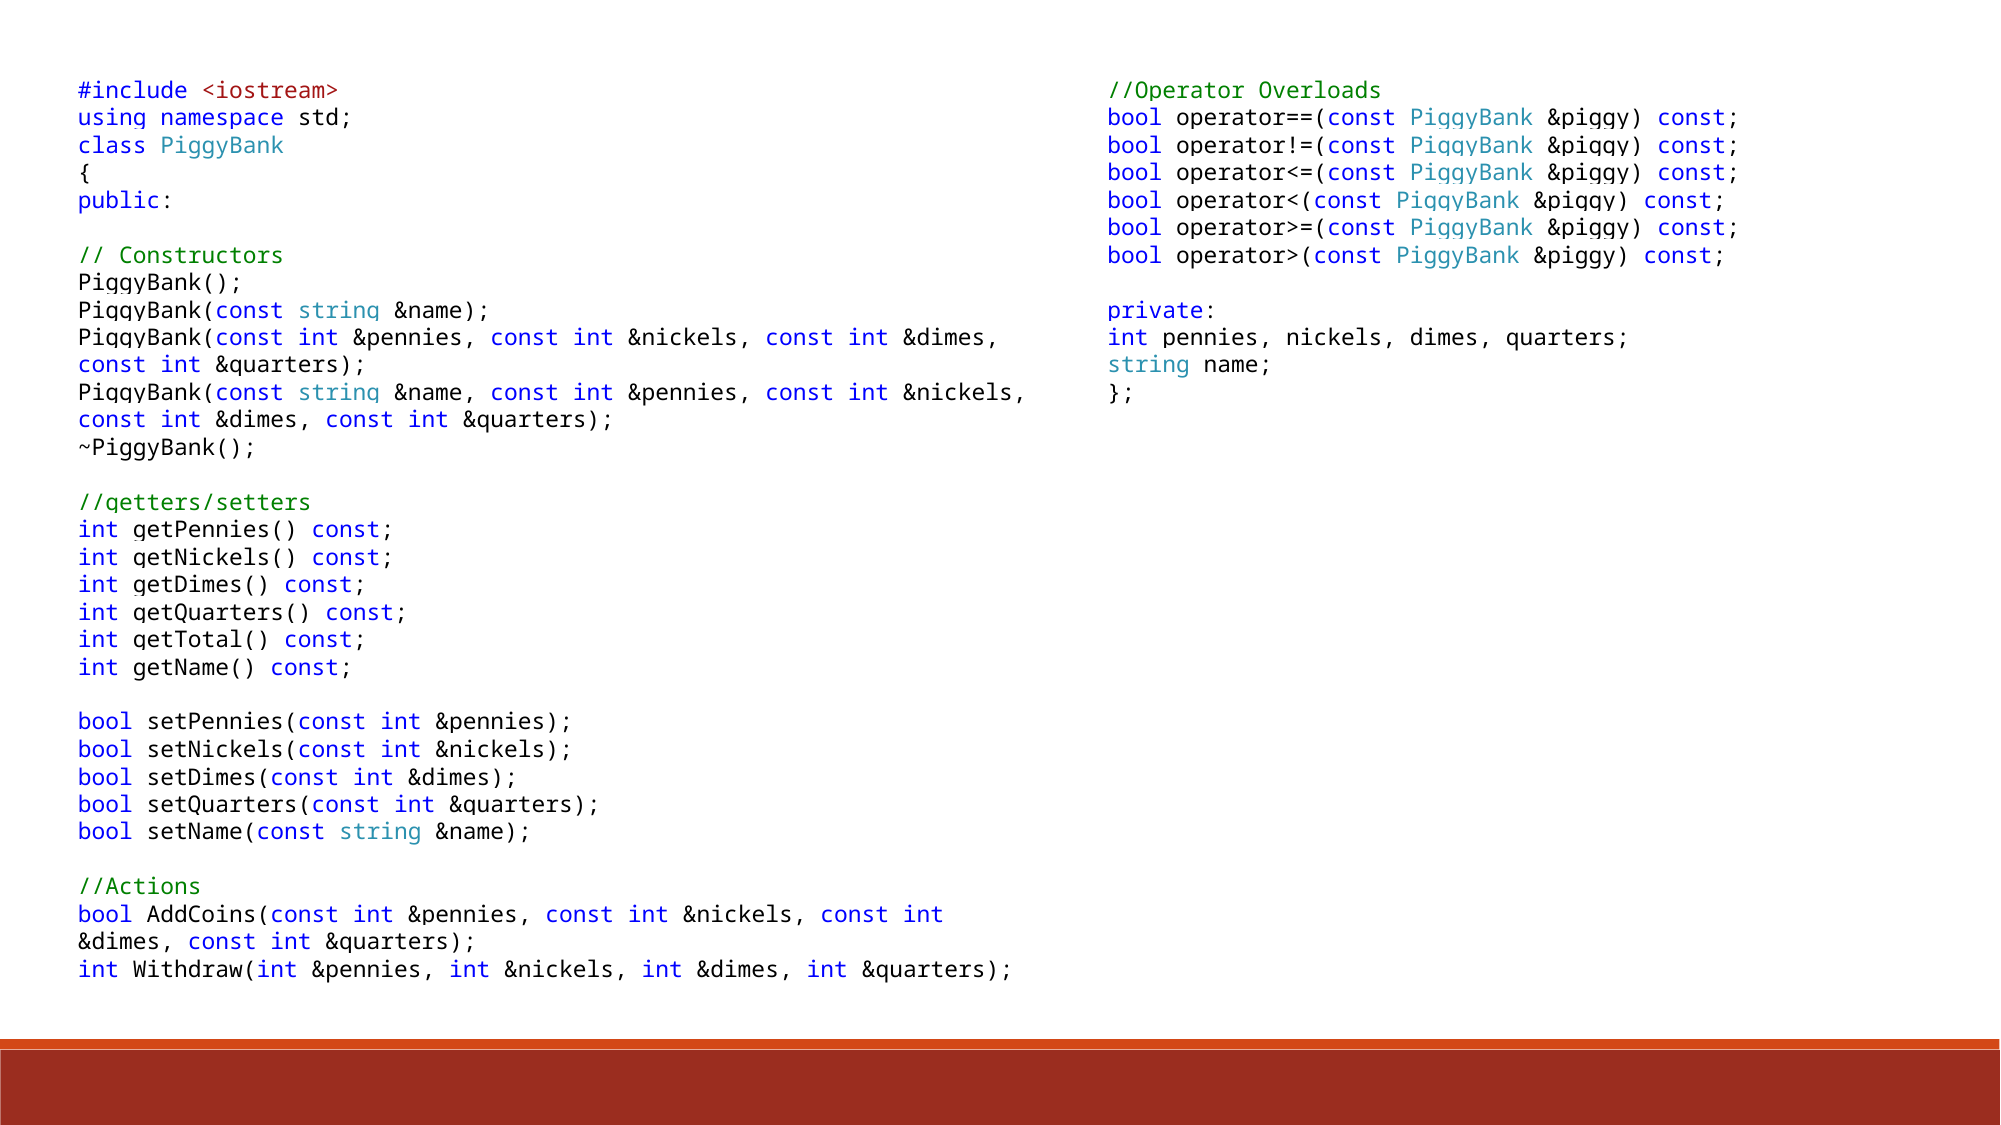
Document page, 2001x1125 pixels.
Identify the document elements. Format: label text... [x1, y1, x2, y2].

text_box //Operator Overloads bool operator==(const PiggyBank &piggy) const; bool operator!=(const PiggyBank &piggy) const; bool operator<=(const PiggyBank &piggy) const; bool operator<(const PiggyBank &piggy) const; bool operator>=(const PiggyBank &piggy) const; bool operator>(const PiggyBank &piggy) const; private: int pennies, nickels, dimes, quarters; string name; }; [1092, 68, 2000, 413]
text_box #include <iostream> using namespace std; class PiggyBank { public: // Constructors PiggyBank(); PiggyBank(const string &name); PiggyBank(const int &pennies, const int &nickels, const int &dimes, const int &quarters); PiggyBank(const string &name, const int &pennies, const int &nickels, const int &dimes, const int &quarters); ~PiggyBank(); //getters/setters int getPennies() const; int getNickels() const; int getDimes() const; int getQuarters() const; int getTotal() const; int getName() const; bool setPennies(const int &pennies); bool setNickels(const int &nickels); bool setDimes(const int &dimes); bool setQuarters(const int &quarters); bool setName(const string &name); //Actions bool AddCoins(const int &pennies, const int &nickels, const int &dimes, const int &quarters); int Withdraw(int &pennies, int &nickels, int &dimes, int &quarters); [63, 68, 1064, 1017]
